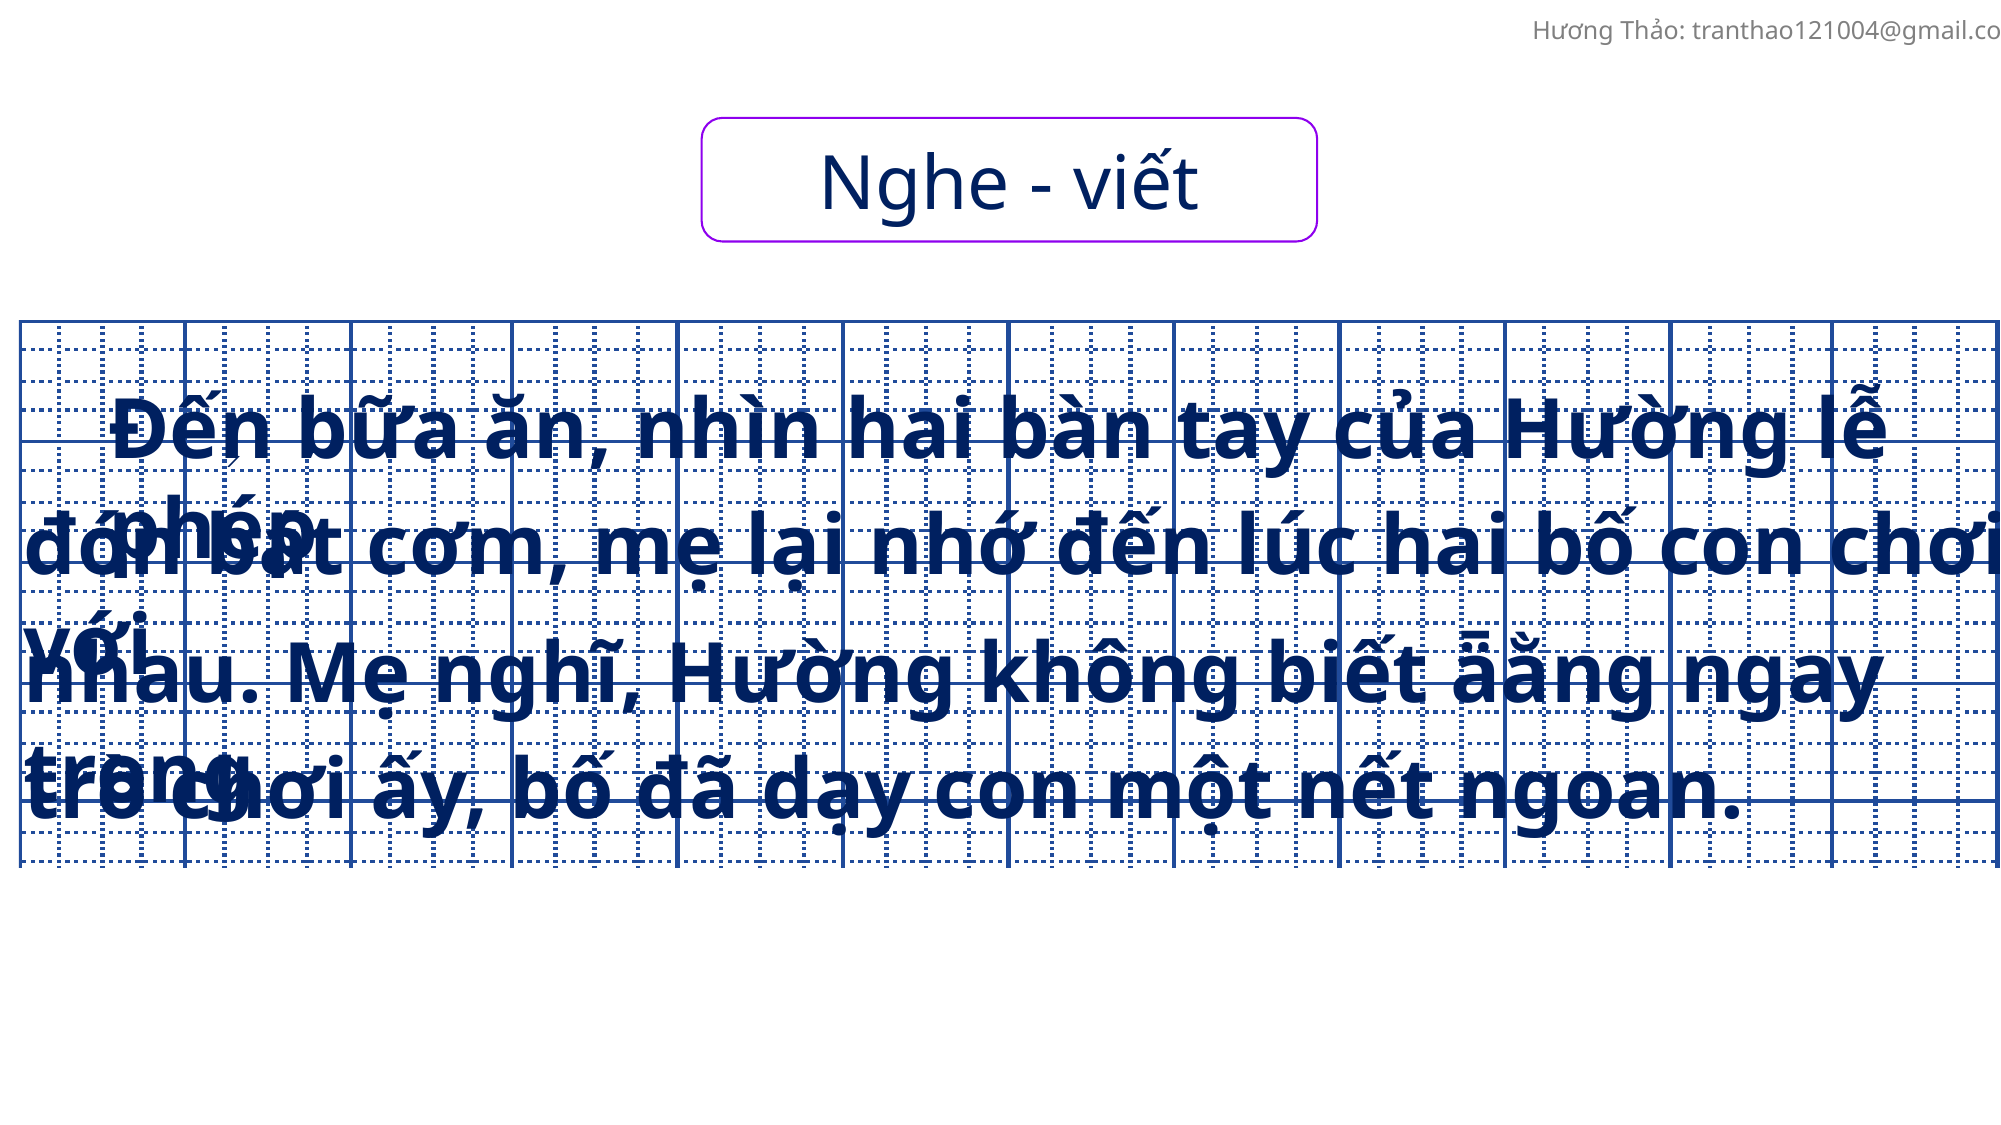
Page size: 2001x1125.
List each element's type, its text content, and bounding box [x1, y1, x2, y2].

text_box nhau. Mẹ nghĩ, Hường không biết ǟằng ngay trong [9, 611, 18, 727]
text_box trò chơi ấy, bố đã dạy con một nết ngoan. [9, 727, 18, 843]
text_box Nghe - viết [700, 116, 1319, 243]
text_box đón bát cơm, mẹ lại nhớ đến lúc hai bố con chơi với [9, 483, 18, 611]
picture [18, 320, 2000, 868]
